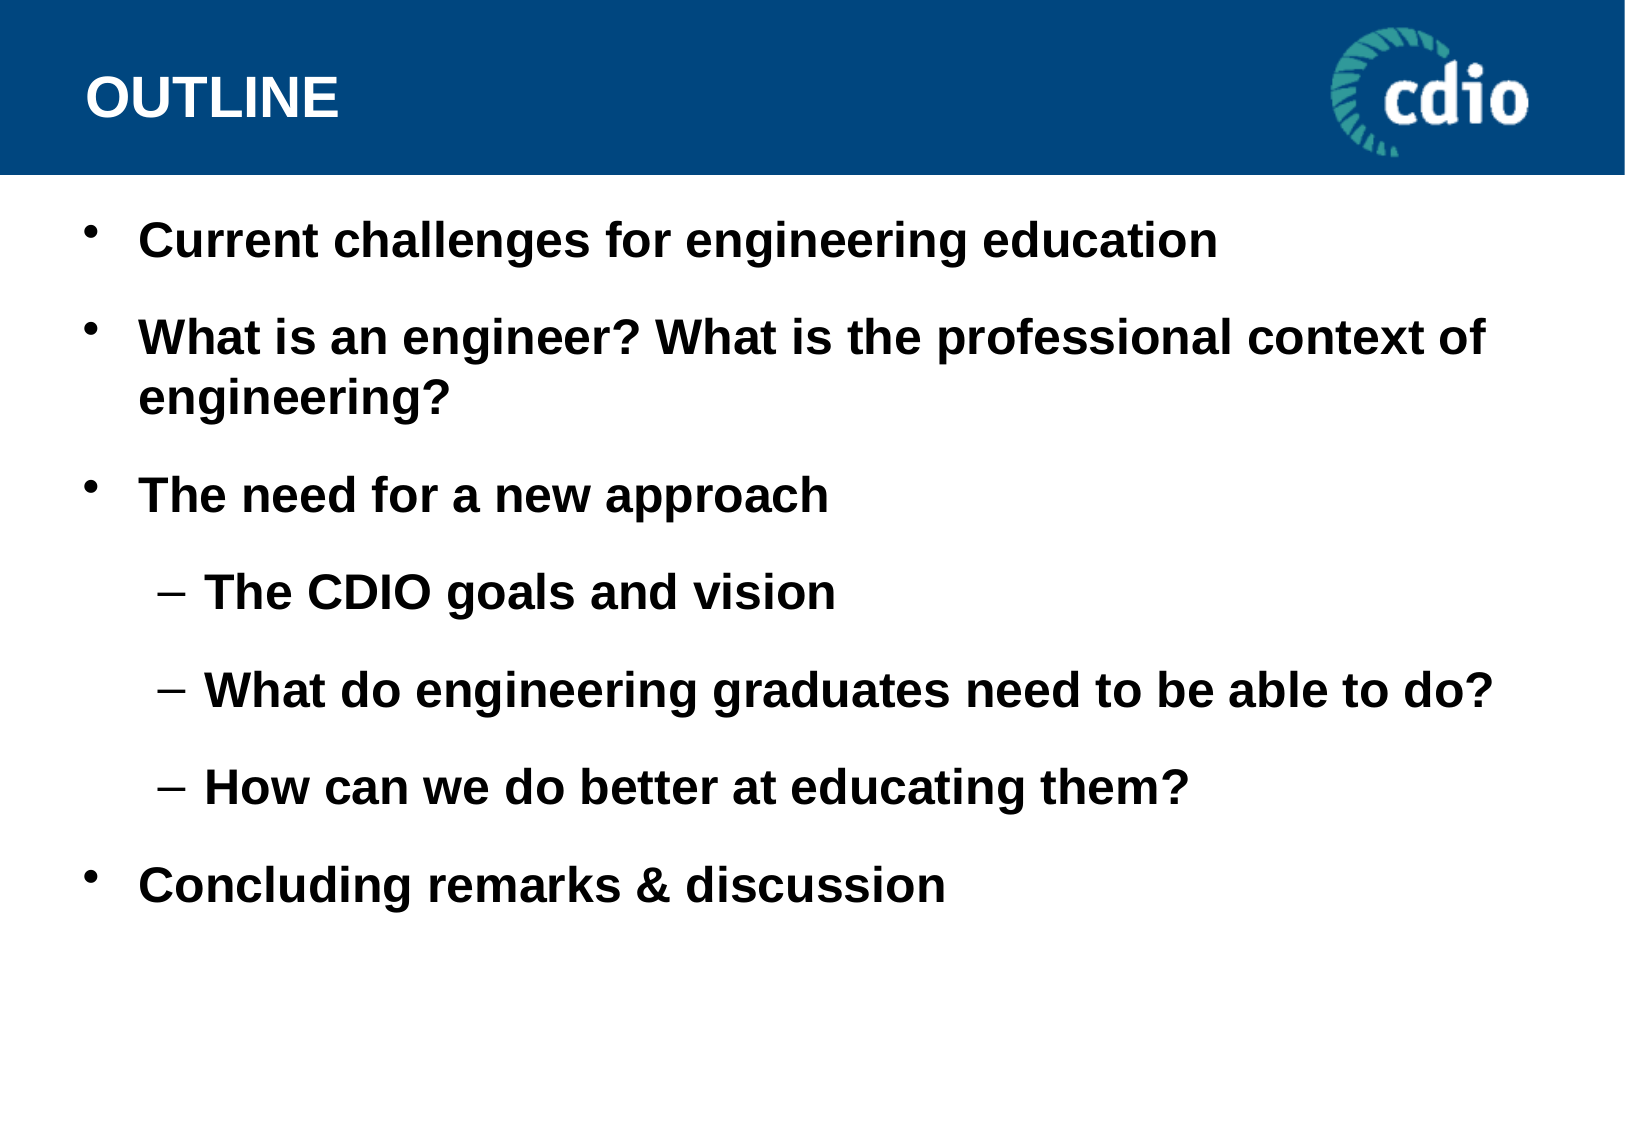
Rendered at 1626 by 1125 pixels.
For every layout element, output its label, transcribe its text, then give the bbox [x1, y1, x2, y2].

title OUTLINE [69, 61, 1436, 126]
picture [0, 0, 1625, 175]
list Current challenges for engineering education What is an engineer? What is the professional context of engineering? The need for a new approach The CDIO goals and vision What do engineering graduates need to be able to do? How can we do better at educating them? Concluding remarks & discussion [67, 199, 1558, 1051]
